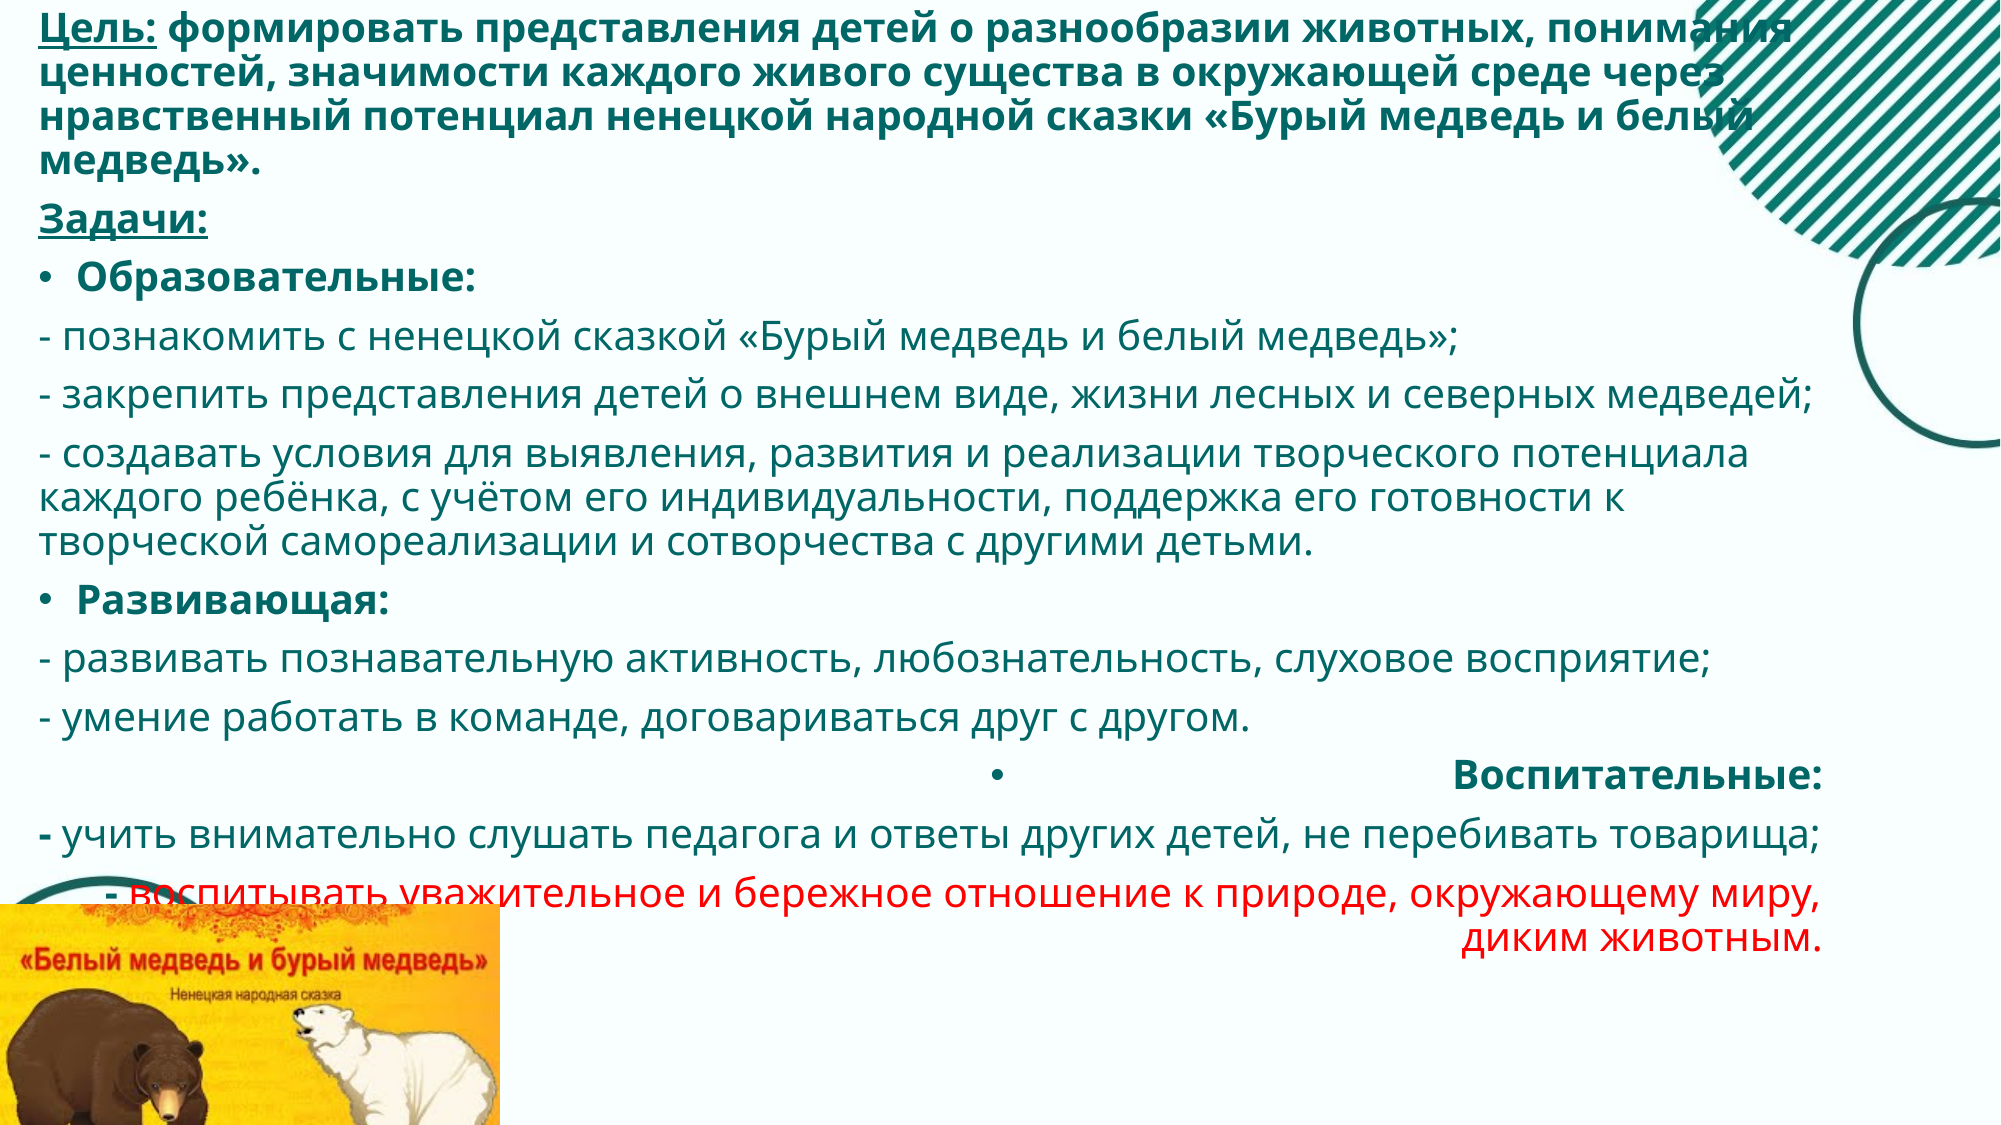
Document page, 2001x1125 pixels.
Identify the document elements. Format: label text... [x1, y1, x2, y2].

picture [0, 0, 2001, 1125]
list Цель: формировать представления детей о разнообразии животных, понимания ценностей, значимости каждого живого существа в окружающей среде через нравственный потенциал ненецкой народной сказки «Бурый медведь и белый медведь». Задачи: Образовательные: - познакомить с ненецкой сказкой «Бурый медведь и белый медведь»; - закрепить представления детей о внешнем виде, жизни лесных и северных медведей; - создавать условия для выявления, развития и реализации творческого потенциала каждого ребёнка, с учётом его индивидуальности, поддержка его готовности к творческой самореализации и сотворчества с другими детьми. Развивающая: - развивать познавательную активность, любознательность, слуховое восприятие; - умение работать в команде, договариваться друг с другом. Воспитательные: - учить внимательно слушать педагога и ответы других детей, не перебивать товарища; - воспитывать уважительное и бережное отношение к природе, окружающему миру, диким животным. [23, 0, 1839, 1045]
